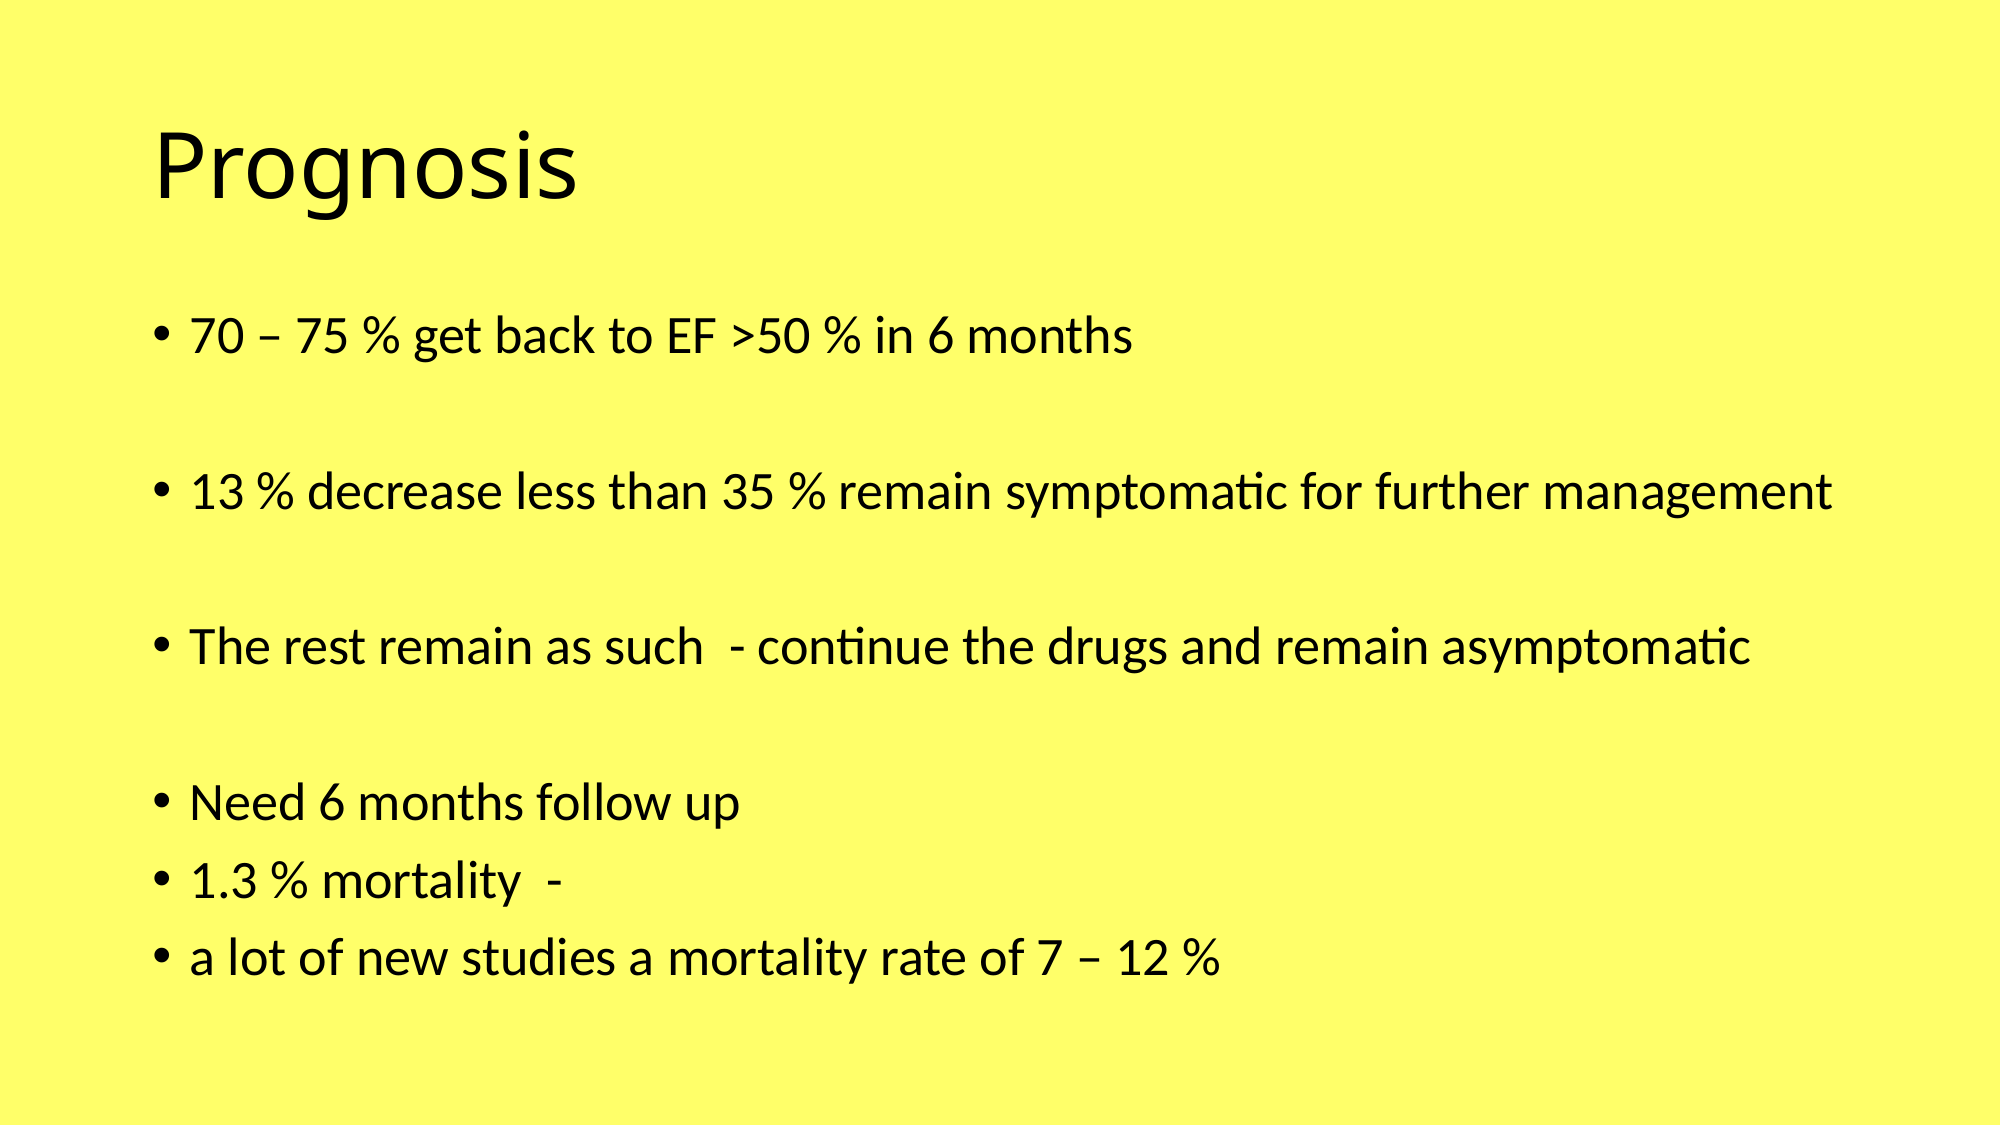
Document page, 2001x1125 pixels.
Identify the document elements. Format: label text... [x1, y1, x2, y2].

title Prognosis [137, 59, 1863, 278]
list 70 – 75 % get back to EF >50 % in 6 months 13 % decrease less than 35 % remain symptomatic for further management The rest remain as such - continue the drugs and remain asymptomatic Need 6 months follow up 1.3 % mortality - a lot of new studies a mortality rate of 7 – 12 % [137, 299, 1863, 1014]
